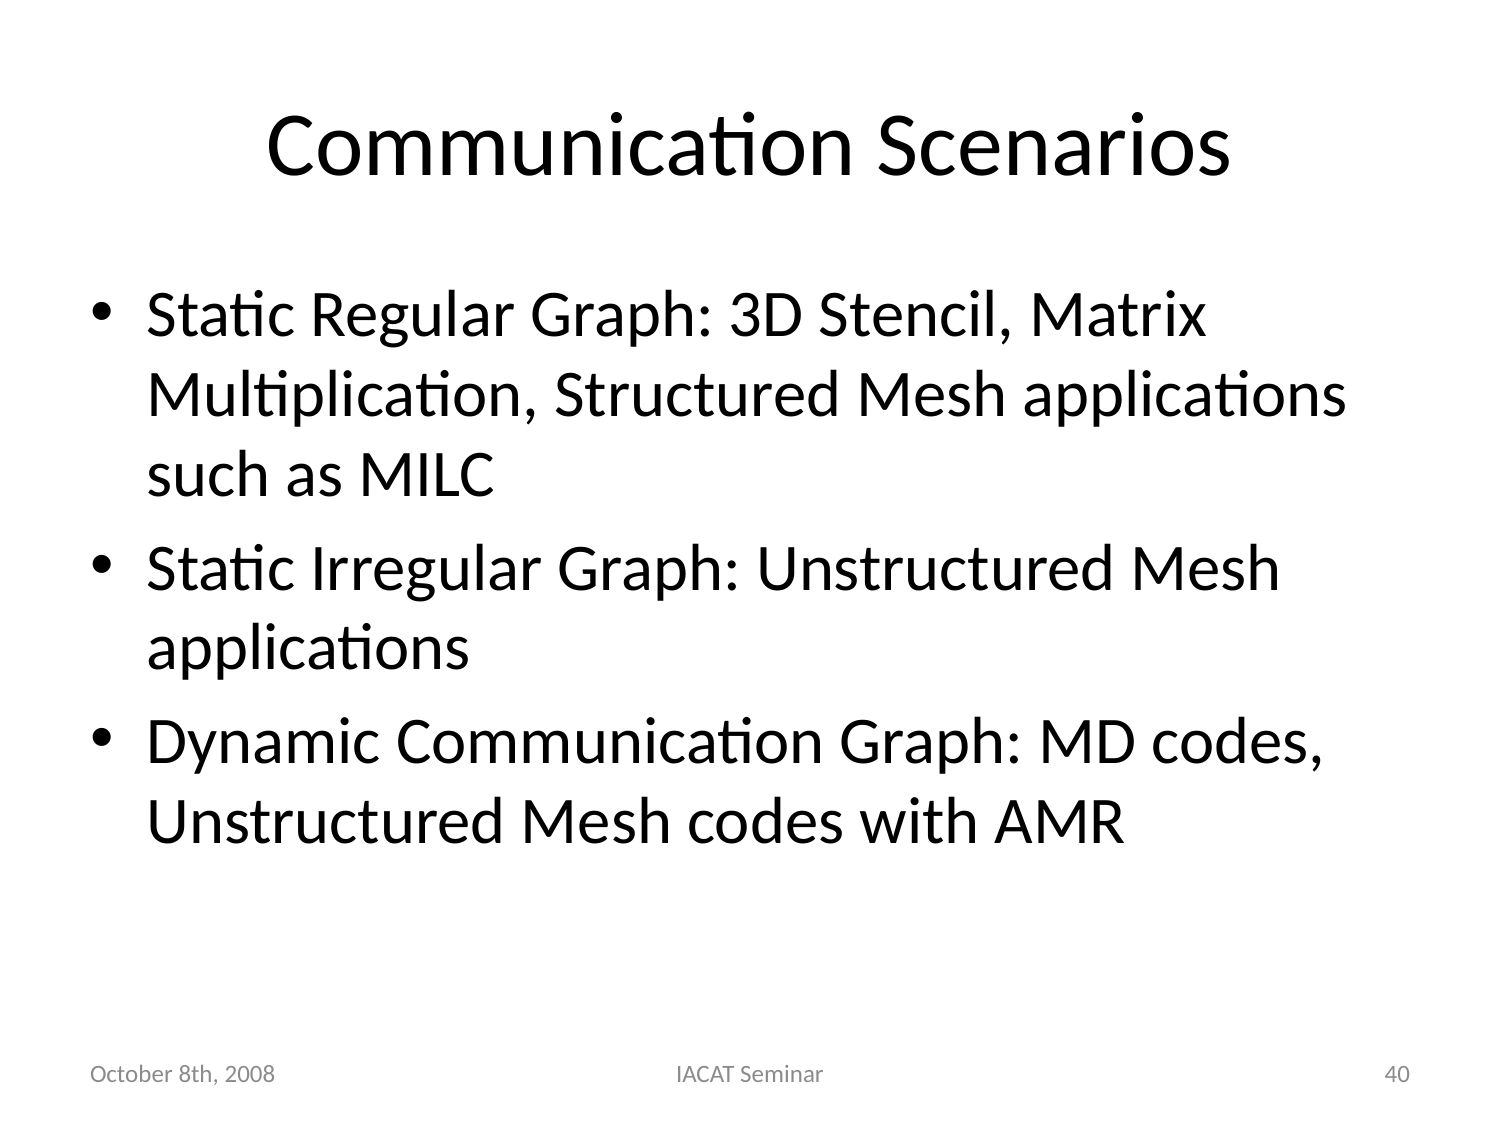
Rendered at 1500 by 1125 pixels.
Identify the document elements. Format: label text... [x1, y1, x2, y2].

slide_number 40 [1074, 1042, 1425, 1103]
title Communication Scenarios [75, 45, 1425, 233]
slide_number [75, 1042, 425, 1103]
footer IACAT Seminar [512, 1042, 988, 1103]
list Static Regular Graph: 3D Stencil, Matrix Multiplication, Structured Mesh applications such as MILC Static Irregular Graph: Unstructured Mesh applications Dynamic Communication Graph: MD codes, Unstructured Mesh codes with AMR [75, 262, 1425, 1005]
